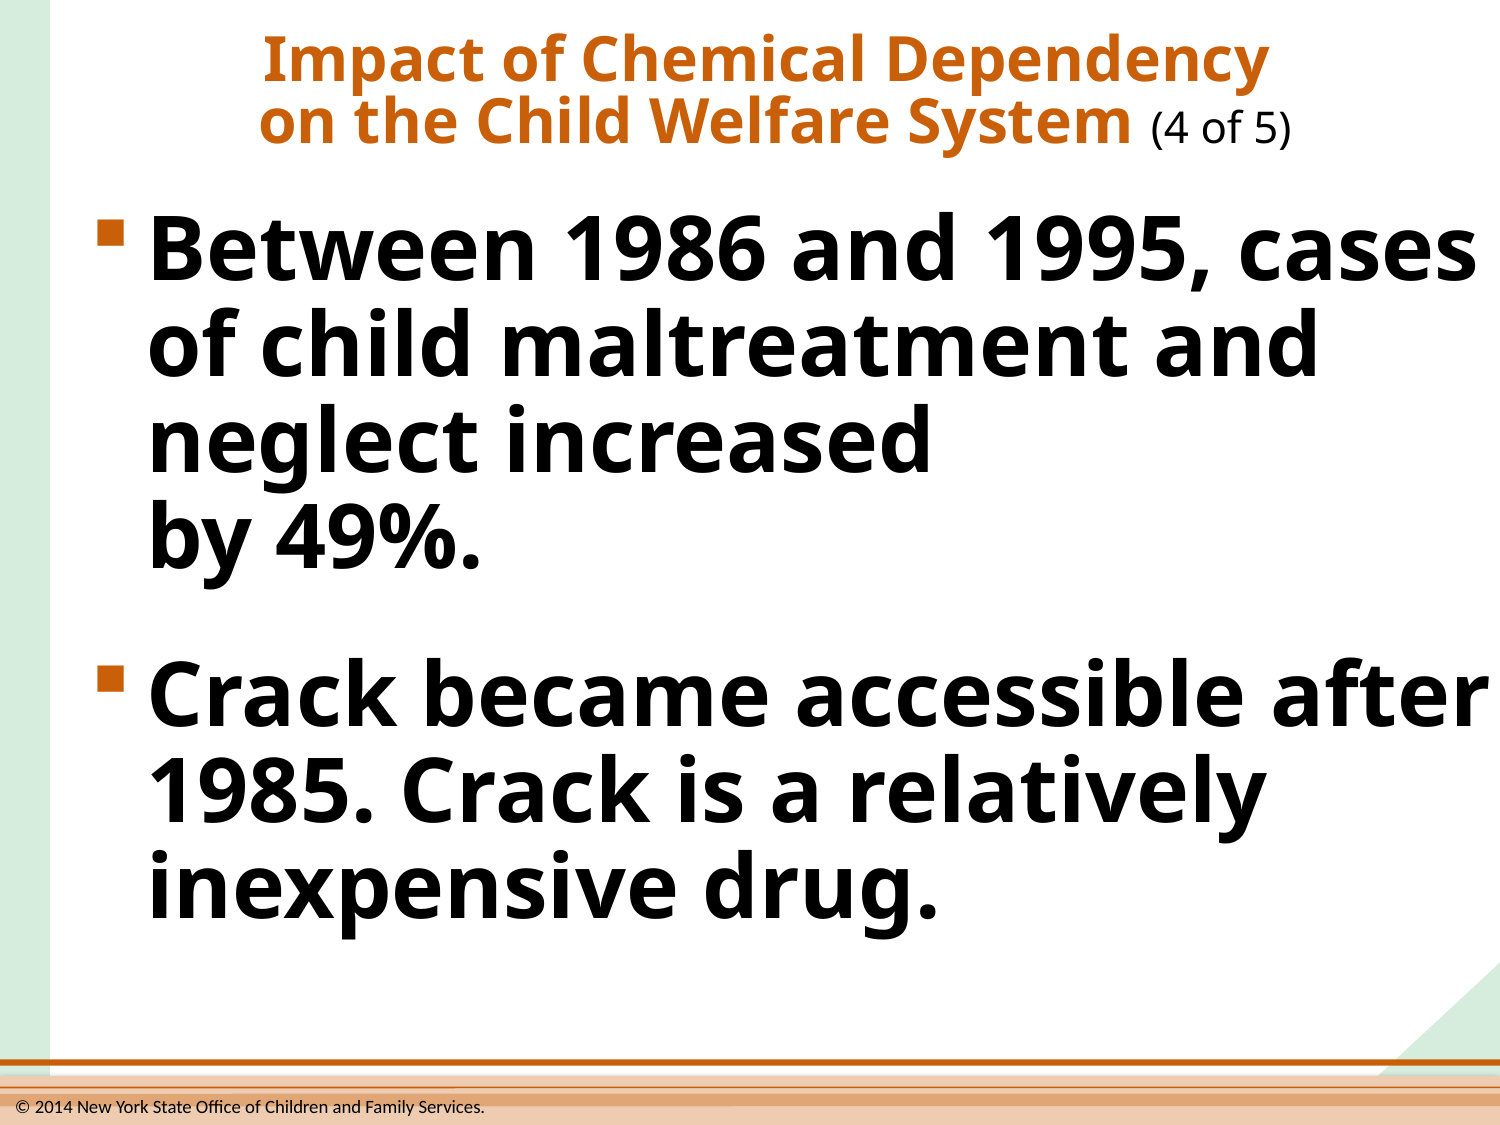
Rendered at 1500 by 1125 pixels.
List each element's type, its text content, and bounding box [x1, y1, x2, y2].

list Between 1986 and 1995, cases of child maltreatment and neglect increased by 49%. Crack became accessible after 1985. Crack is a relatively inexpensive drug. [75, 195, 1500, 1025]
title Impact of Chemical Dependency on the Child Welfare System (4 of 5) [50, 0, 1500, 188]
